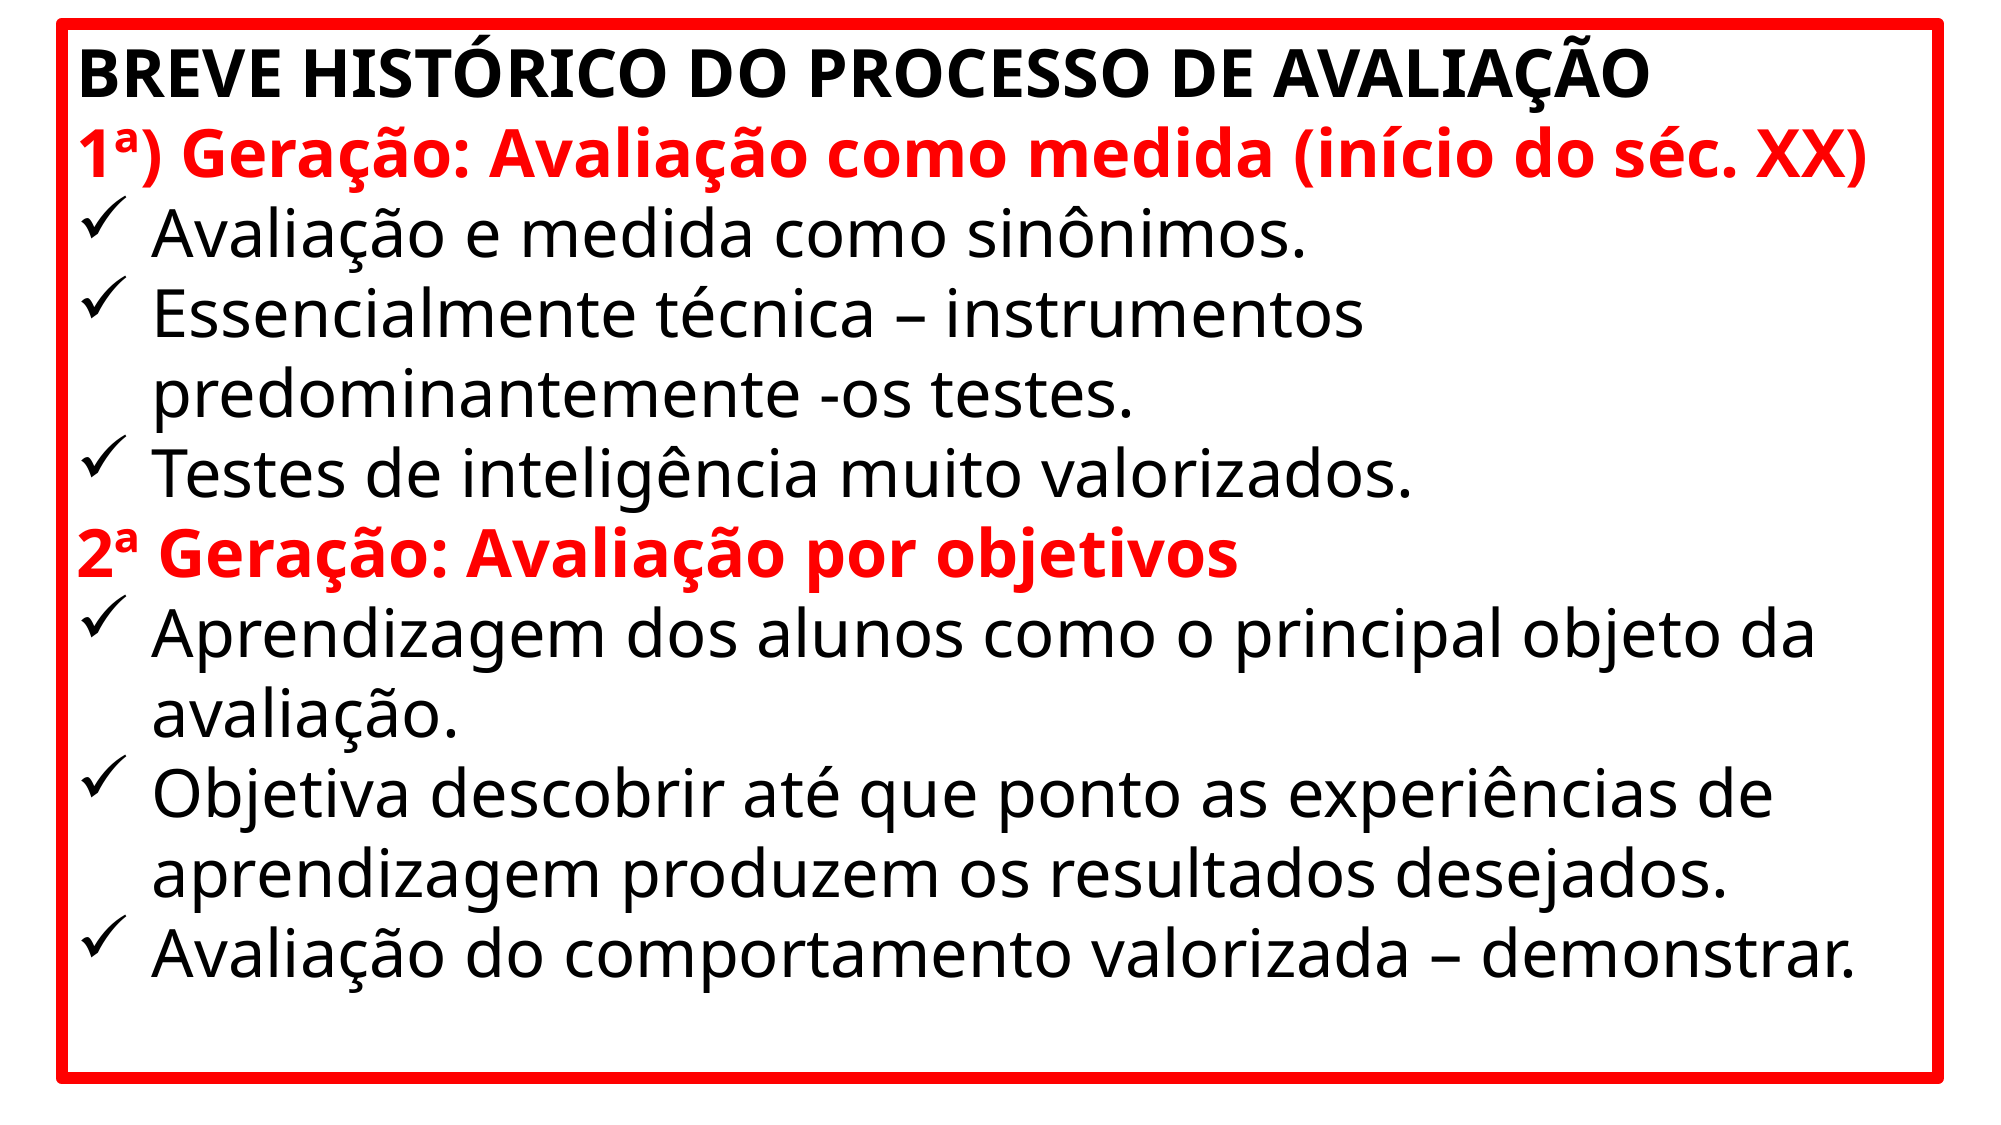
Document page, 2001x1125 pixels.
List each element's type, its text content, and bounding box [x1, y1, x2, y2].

text_box BREVE HISTÓRICO DO PROCESSO DE AVALIAÇÃO 1ª) Geração: Avaliação como medida (início do séc. XX) Avaliação e medida como sinônimos. Essencialmente técnica – instrumentos predominantemente -os testes. Testes de inteligência muito valorizados. 2ª Geração: Avaliação por objetivos Aprendizagem dos alunos como o principal objeto da avaliação. Objetiva descobrir até que ponto as experiências de aprendizagem produzem os resultados desejados. Avaliação do comportamento valorizada – demonstrar. [61, 23, 1938, 1079]
